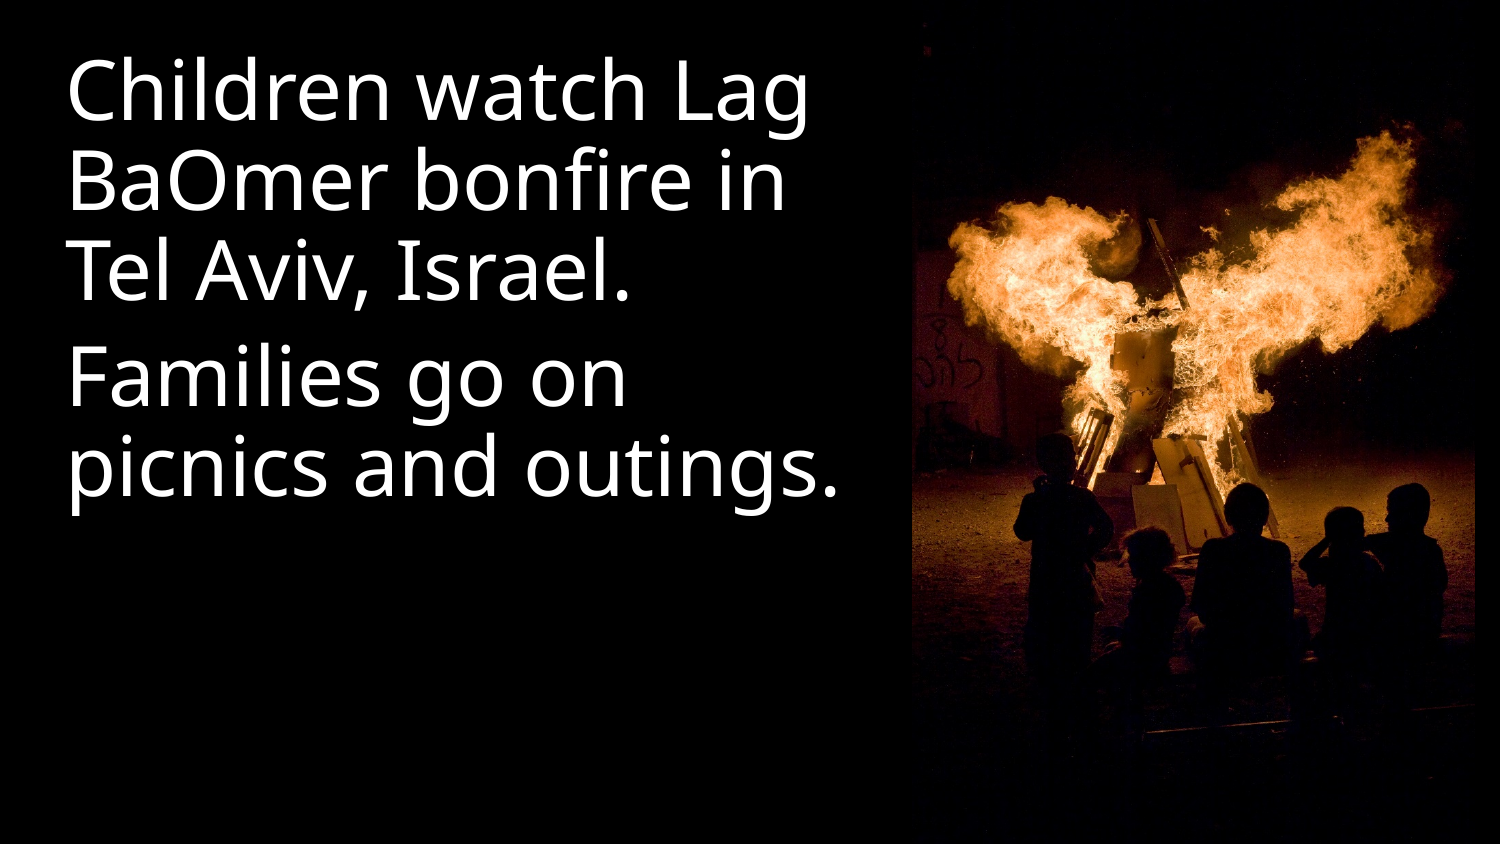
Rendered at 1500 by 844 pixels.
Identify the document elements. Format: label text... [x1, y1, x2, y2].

subtitle Children watch Lag BaOmer bonfire in Tel Aviv, Israel. Families go on picnics and outings. [50, 40, 863, 804]
picture [912, 0, 1475, 844]
